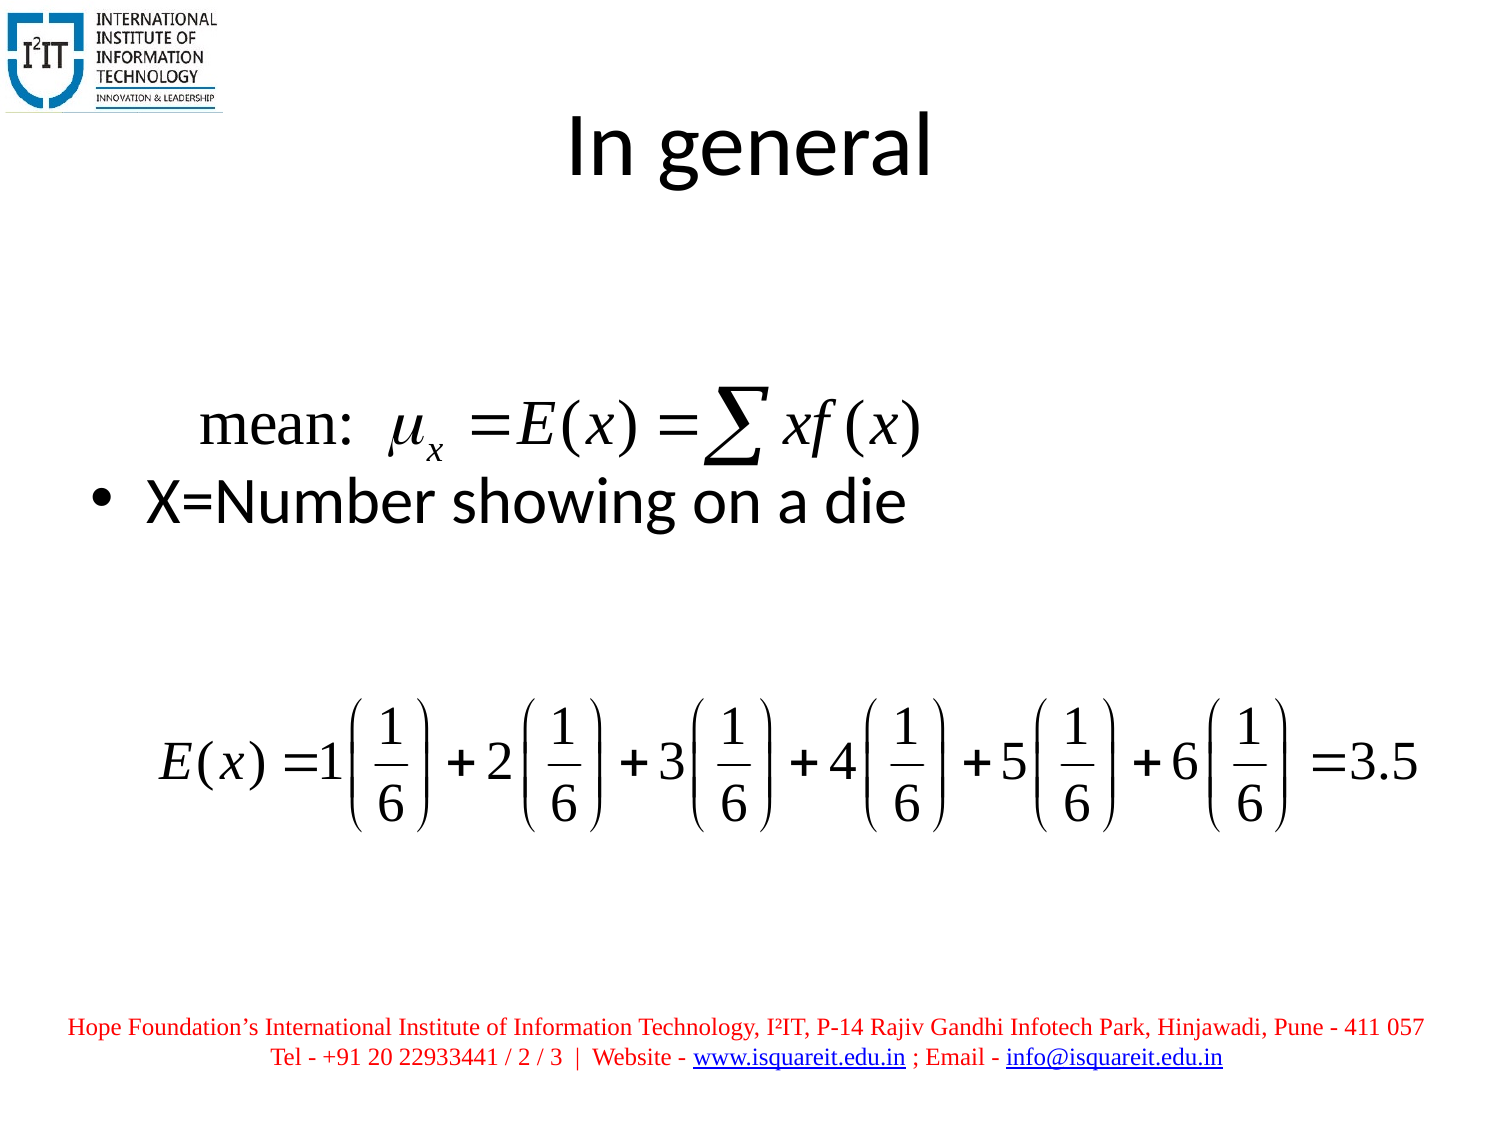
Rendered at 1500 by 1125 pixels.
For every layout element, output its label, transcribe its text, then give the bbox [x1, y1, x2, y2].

footer Hope Foundation’s International Institute of Information Technology, I²IT, P-14 Rajiv Gandhi Infotech Park, Hinjawadi, Pune - 411 057 Tel - +91 20 22933441 / 2 / 3 | Website - www.isquareit.edu.in ; Email - info@isquareit.edu.in [0, 1003, 1500, 1079]
title In general [75, 45, 1425, 233]
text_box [149, 687, 1426, 845]
list X=Number showing on a die [75, 262, 1425, 1003]
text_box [189, 374, 935, 483]
picture [0, 0, 224, 113]
